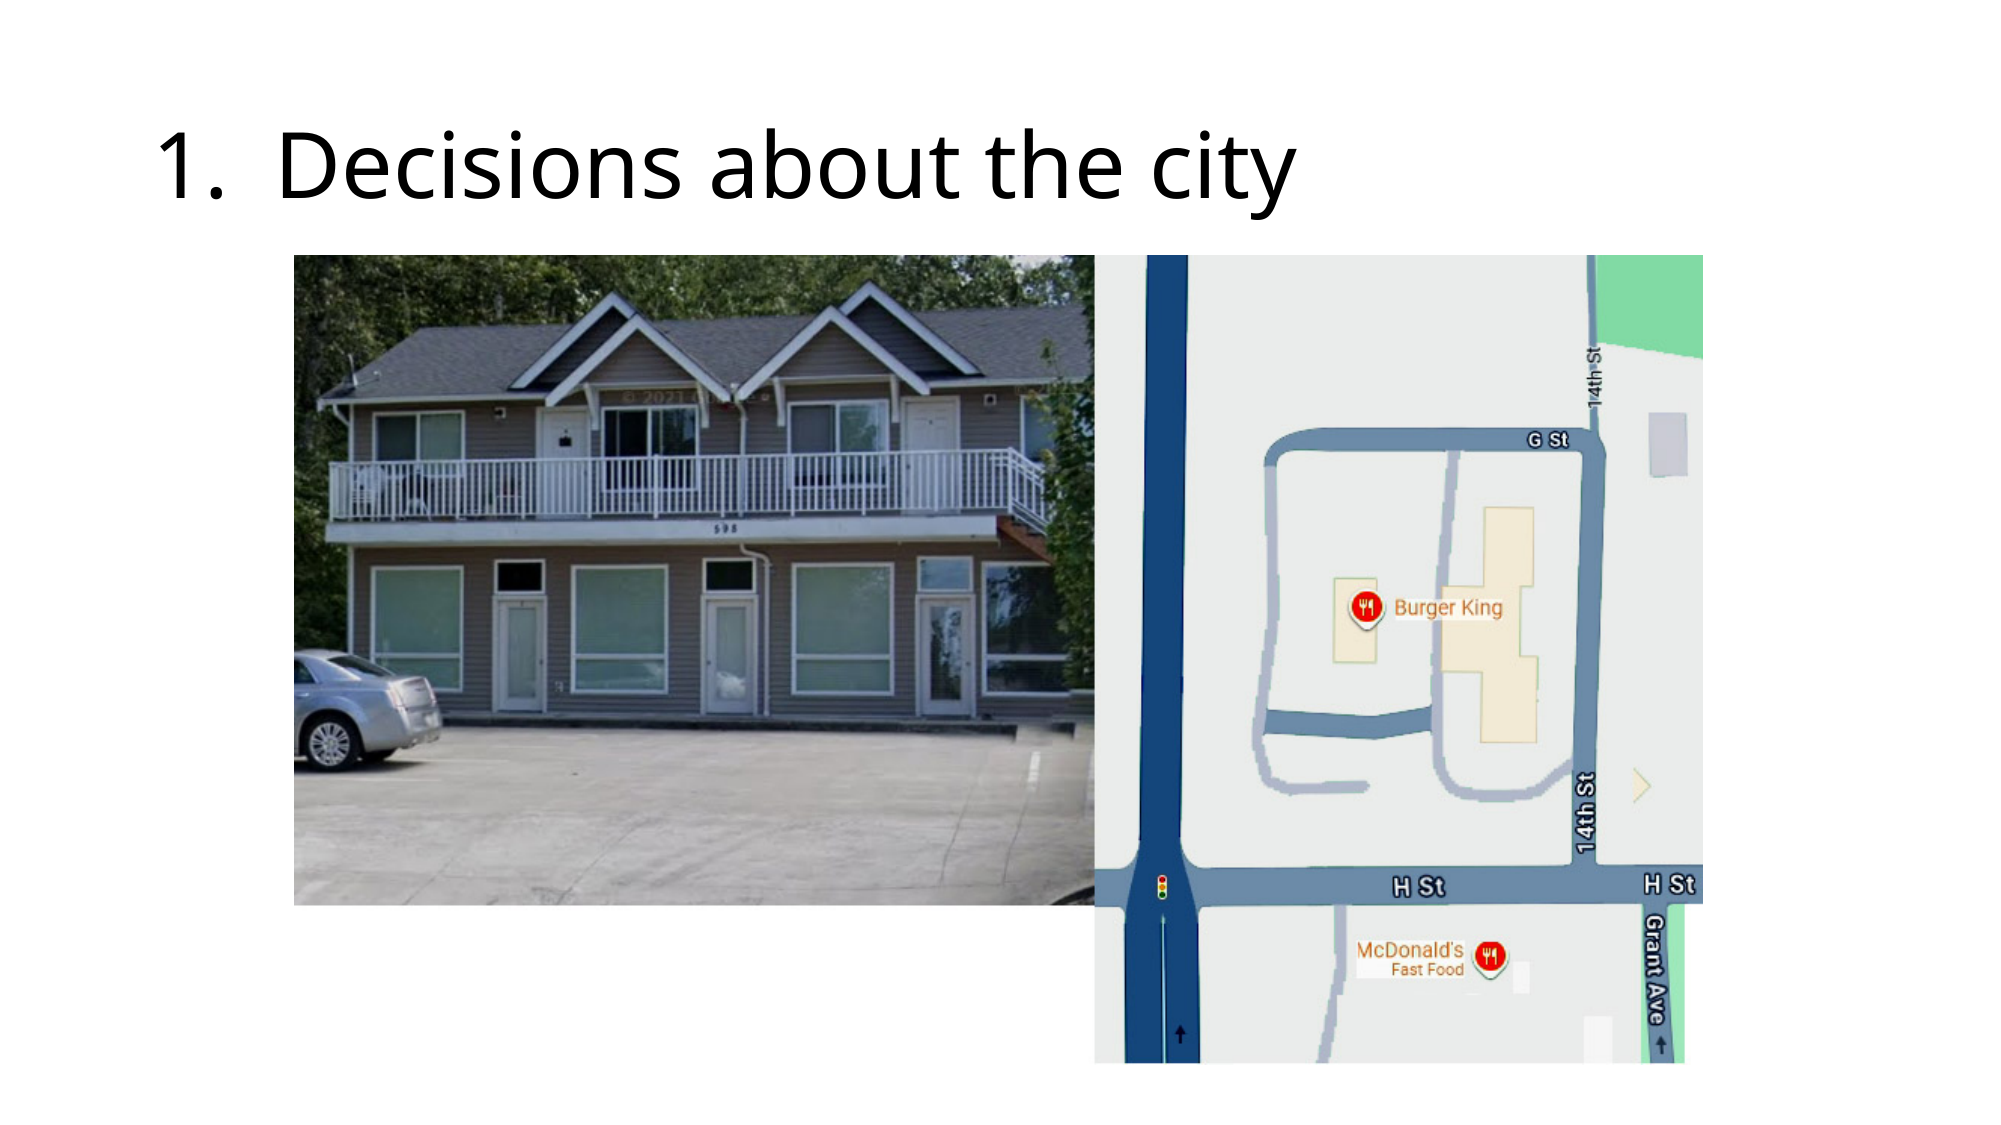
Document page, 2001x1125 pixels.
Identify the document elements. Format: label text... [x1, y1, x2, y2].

title Decisions about the city [137, 59, 1863, 278]
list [294, 254, 1704, 1065]
